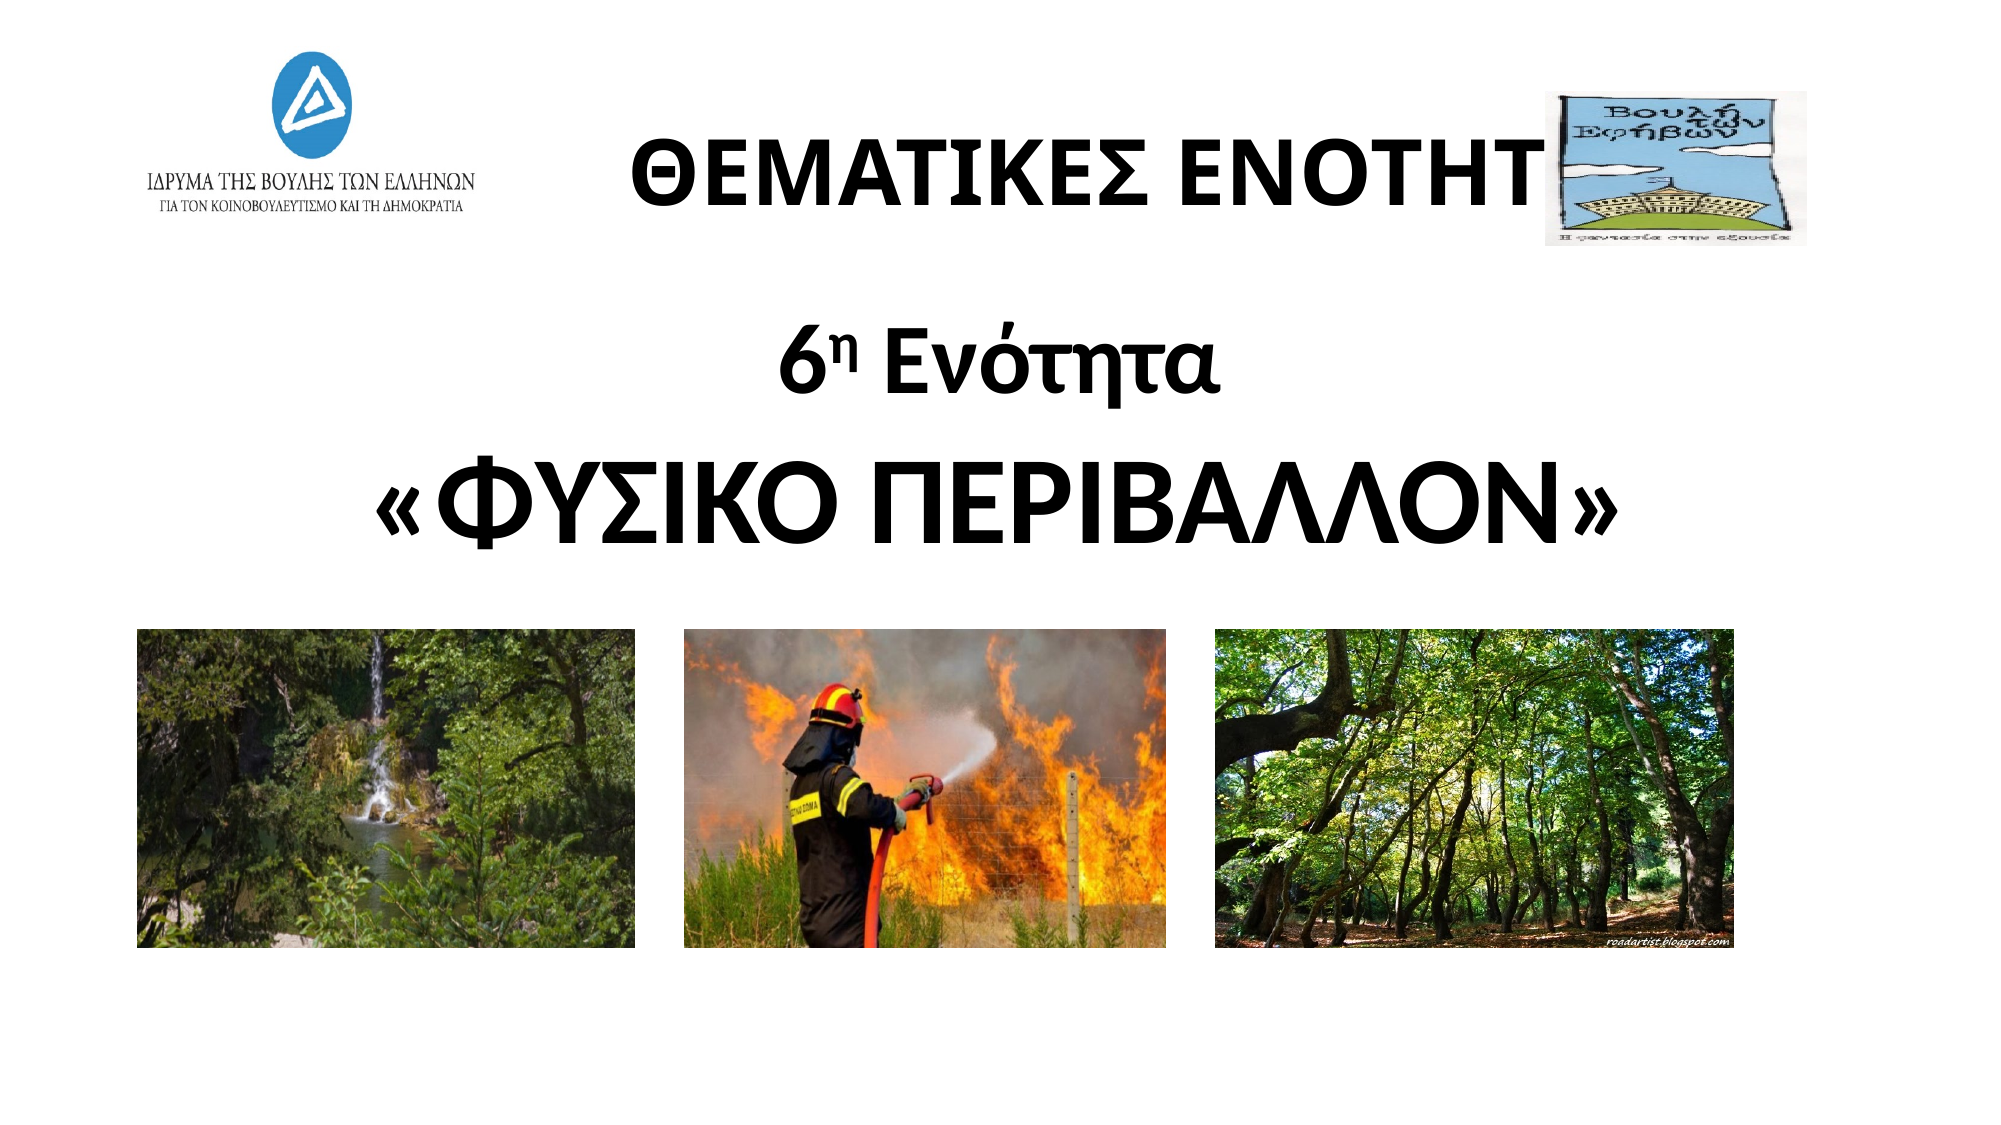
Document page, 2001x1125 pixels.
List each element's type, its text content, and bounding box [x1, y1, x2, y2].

list 6η Ενότητα «ΦΥΣΙΚΟ ΠΕΡΙΒΑΛΛΟΝ» [137, 299, 1863, 1014]
picture [137, 46, 485, 217]
title ΘΕΜΑΤΙΚΕΣ ΕΝΟΤΗΤΕΣ [137, 67, 1863, 285]
picture [137, 629, 635, 948]
picture [1215, 629, 1734, 948]
picture [684, 629, 1166, 948]
picture [1544, 91, 1807, 246]
